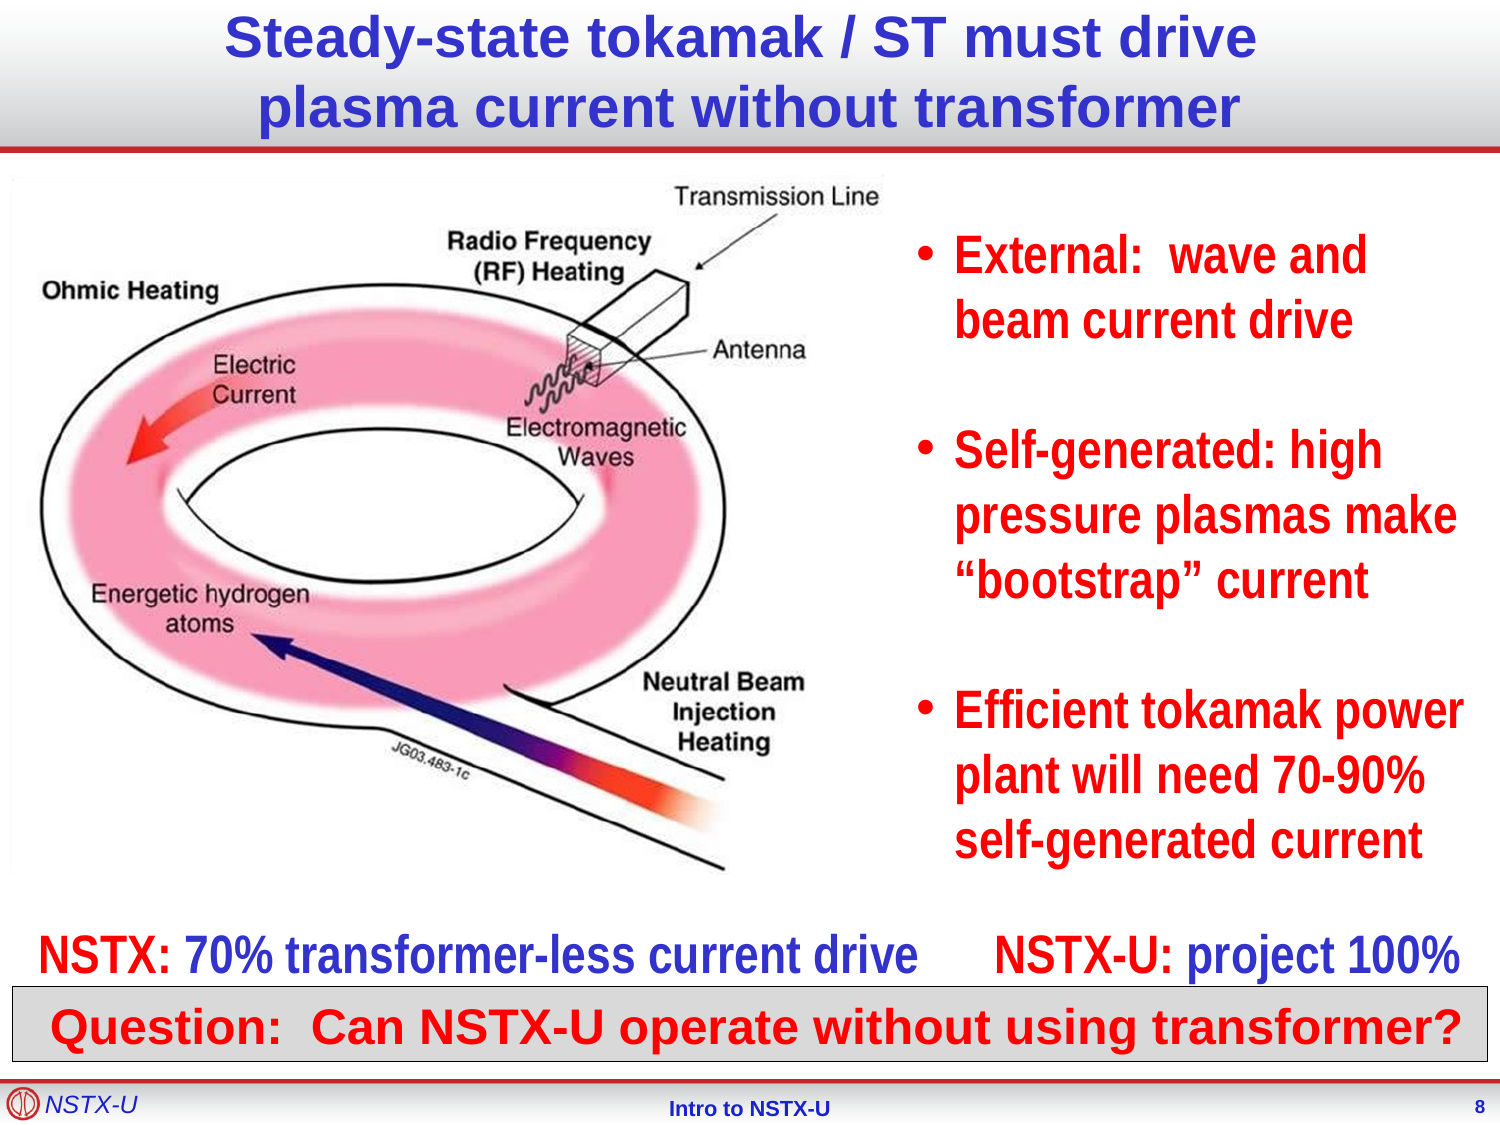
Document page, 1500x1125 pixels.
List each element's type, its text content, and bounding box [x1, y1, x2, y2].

text_box Question: Can NSTX-U operate without using transformer? [12, 993, 1488, 1062]
title Steady-state tokamak / ST must drive plasma current without transformer [0, 0, 1500, 138]
picture [10, 174, 885, 876]
picture [0, 1079, 1500, 1125]
text_box External: wave and beam current drive Self-generated: high pressure plasmas make “bootstrap” current Efficient tokamak power plant will need 70-90% self-generated current [901, 212, 1500, 877]
text_box NSTX: 70% transformer-less current drive NSTX-U: project 100% [12, 912, 1488, 993]
